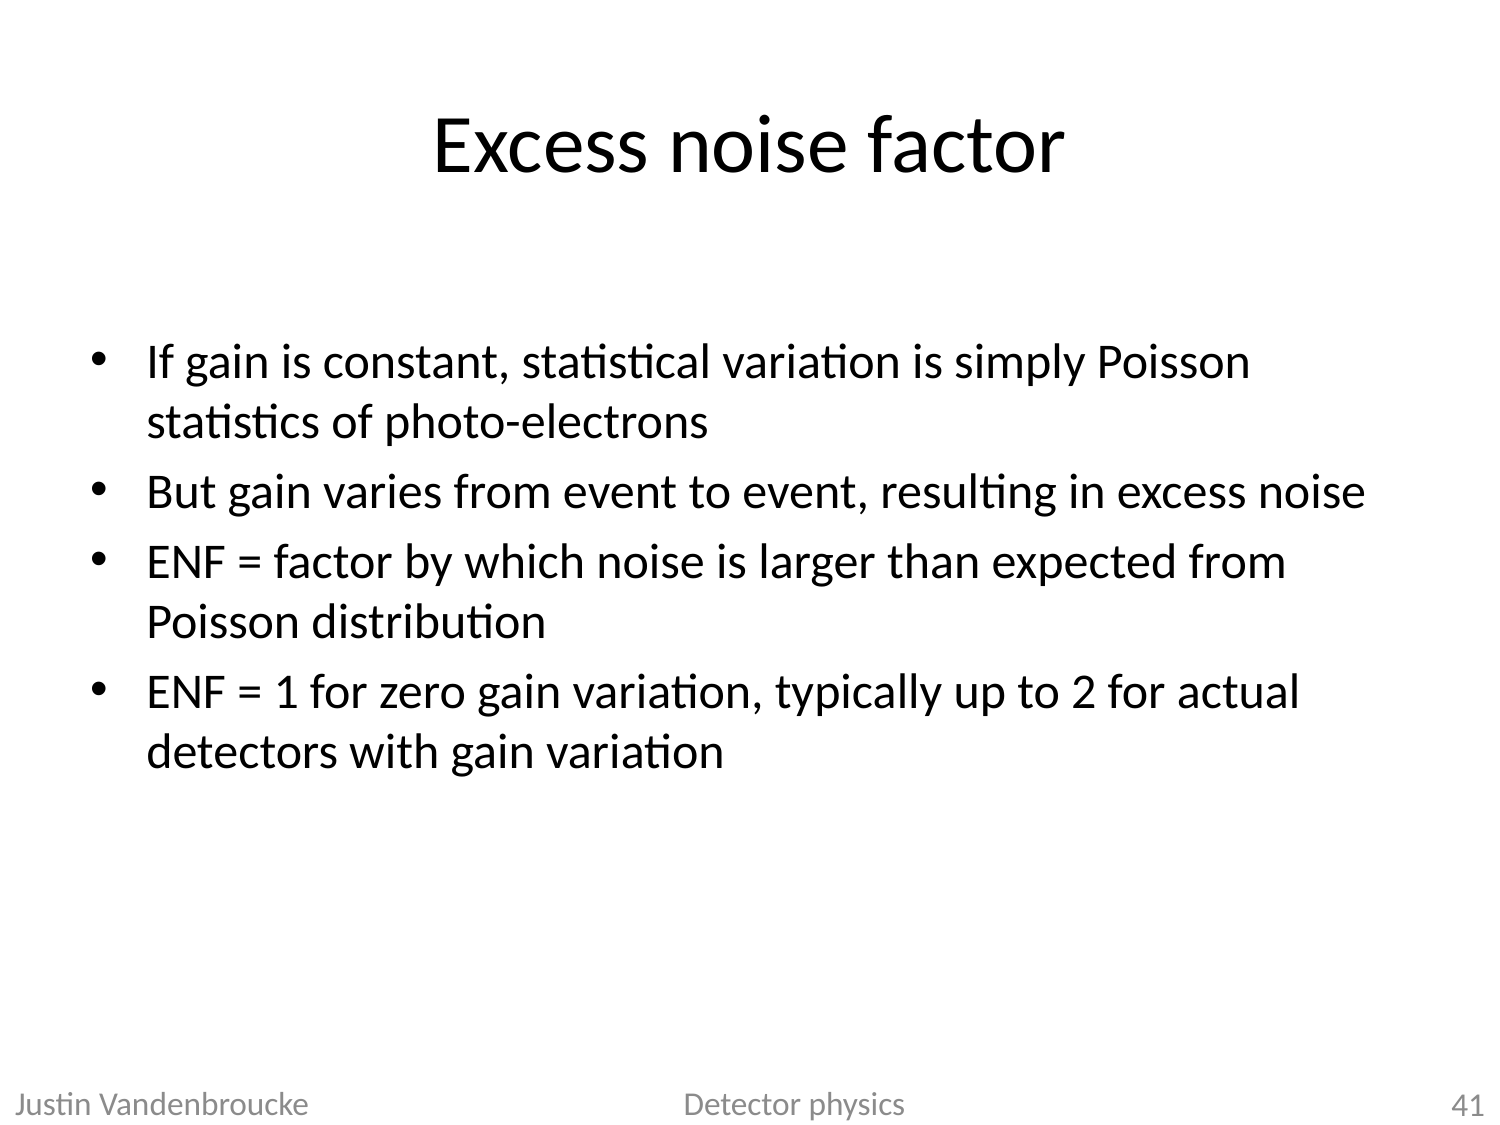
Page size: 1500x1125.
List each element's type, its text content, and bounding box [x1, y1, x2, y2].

footer Justin Vandenbroucke Detector physics [0, 1078, 1014, 1125]
list If gain is constant, statistical variation is simply Poisson statistics of photo-electrons But gain varies from event to event, resulting in excess noise ENF = factor by which noise is larger than expected from Poisson distribution ENF = 1 for zero gain variation, typically up to 2 for actual detectors with gain variation [75, 320, 1425, 846]
title Excess noise factor [75, 45, 1425, 233]
slide_number 41 [1145, 1079, 1500, 1125]
